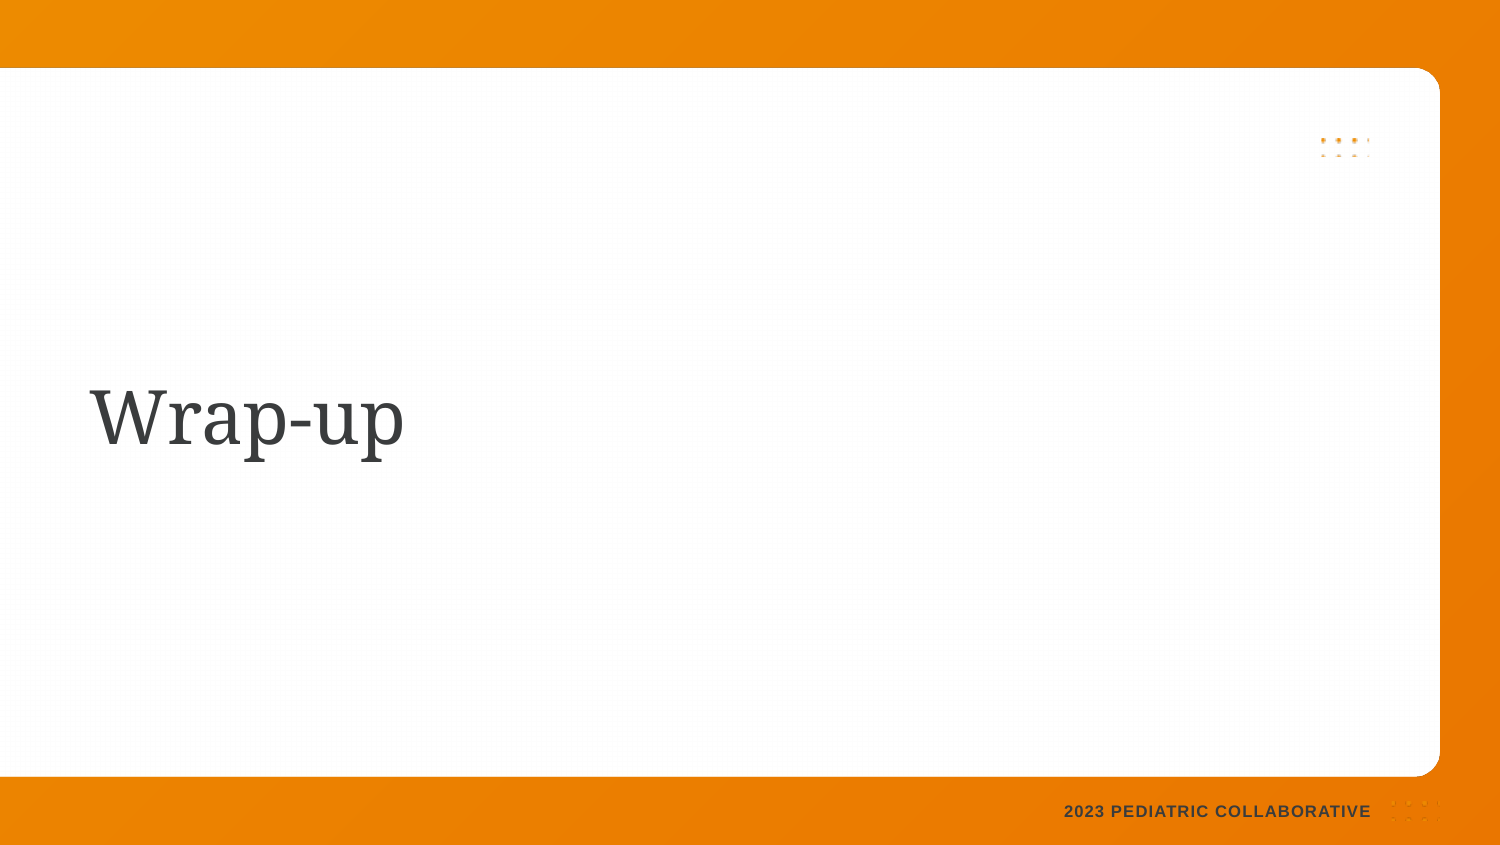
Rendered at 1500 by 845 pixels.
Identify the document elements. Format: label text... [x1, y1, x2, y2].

picture [0, 66, 1440, 777]
list Wrap-up [89, 323, 1321, 521]
